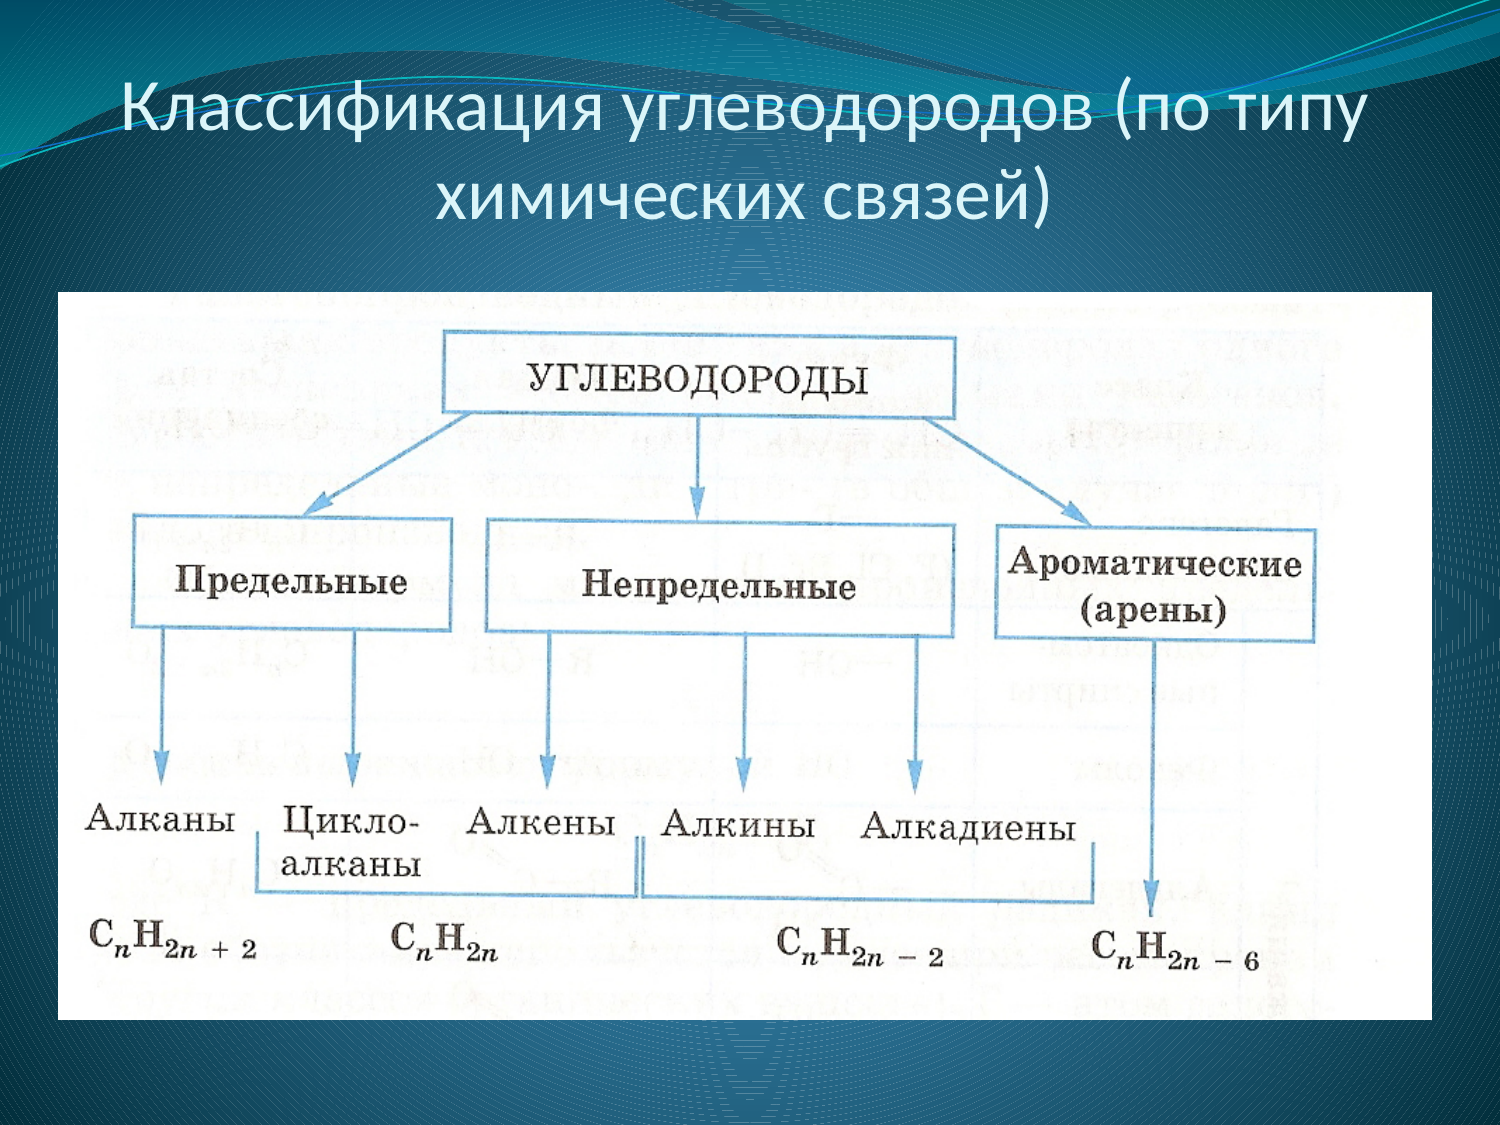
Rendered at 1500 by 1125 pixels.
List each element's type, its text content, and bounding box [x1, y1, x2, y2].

title Классификация углеводородов (по типу химических связей) [70, 46, 1421, 235]
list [58, 292, 1432, 1020]
